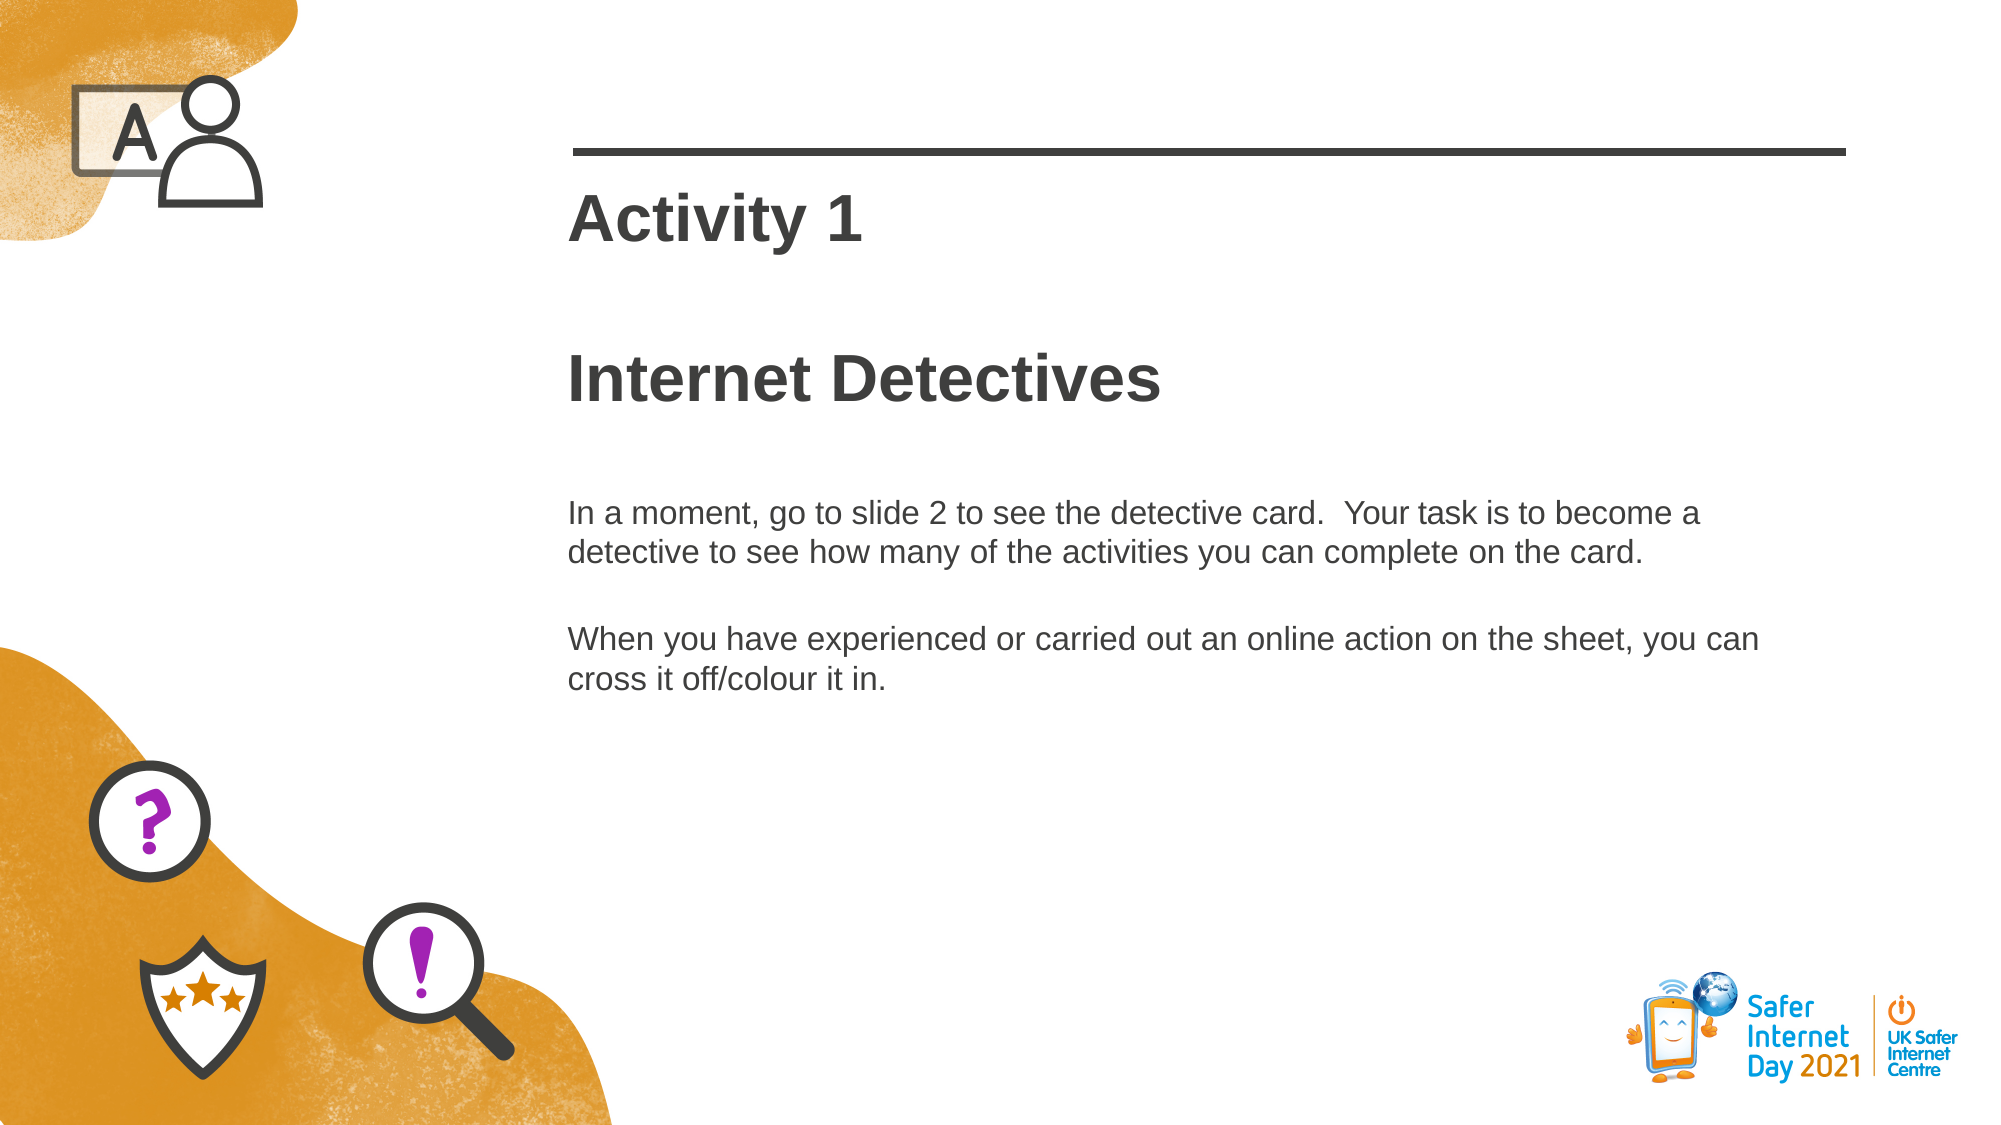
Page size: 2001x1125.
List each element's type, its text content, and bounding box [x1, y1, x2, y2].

title Activity 1 Internet Detectives [565, 172, 1167, 415]
picture [0, 0, 2001, 1125]
text_box In a moment, go to slide 2 to see the detective card. Your task is to become a detective to see how many of the activities you can complete on the card. When you have experienced or carried out an online action on the sheet, you can cross it off/colour it in. [565, 487, 1829, 697]
